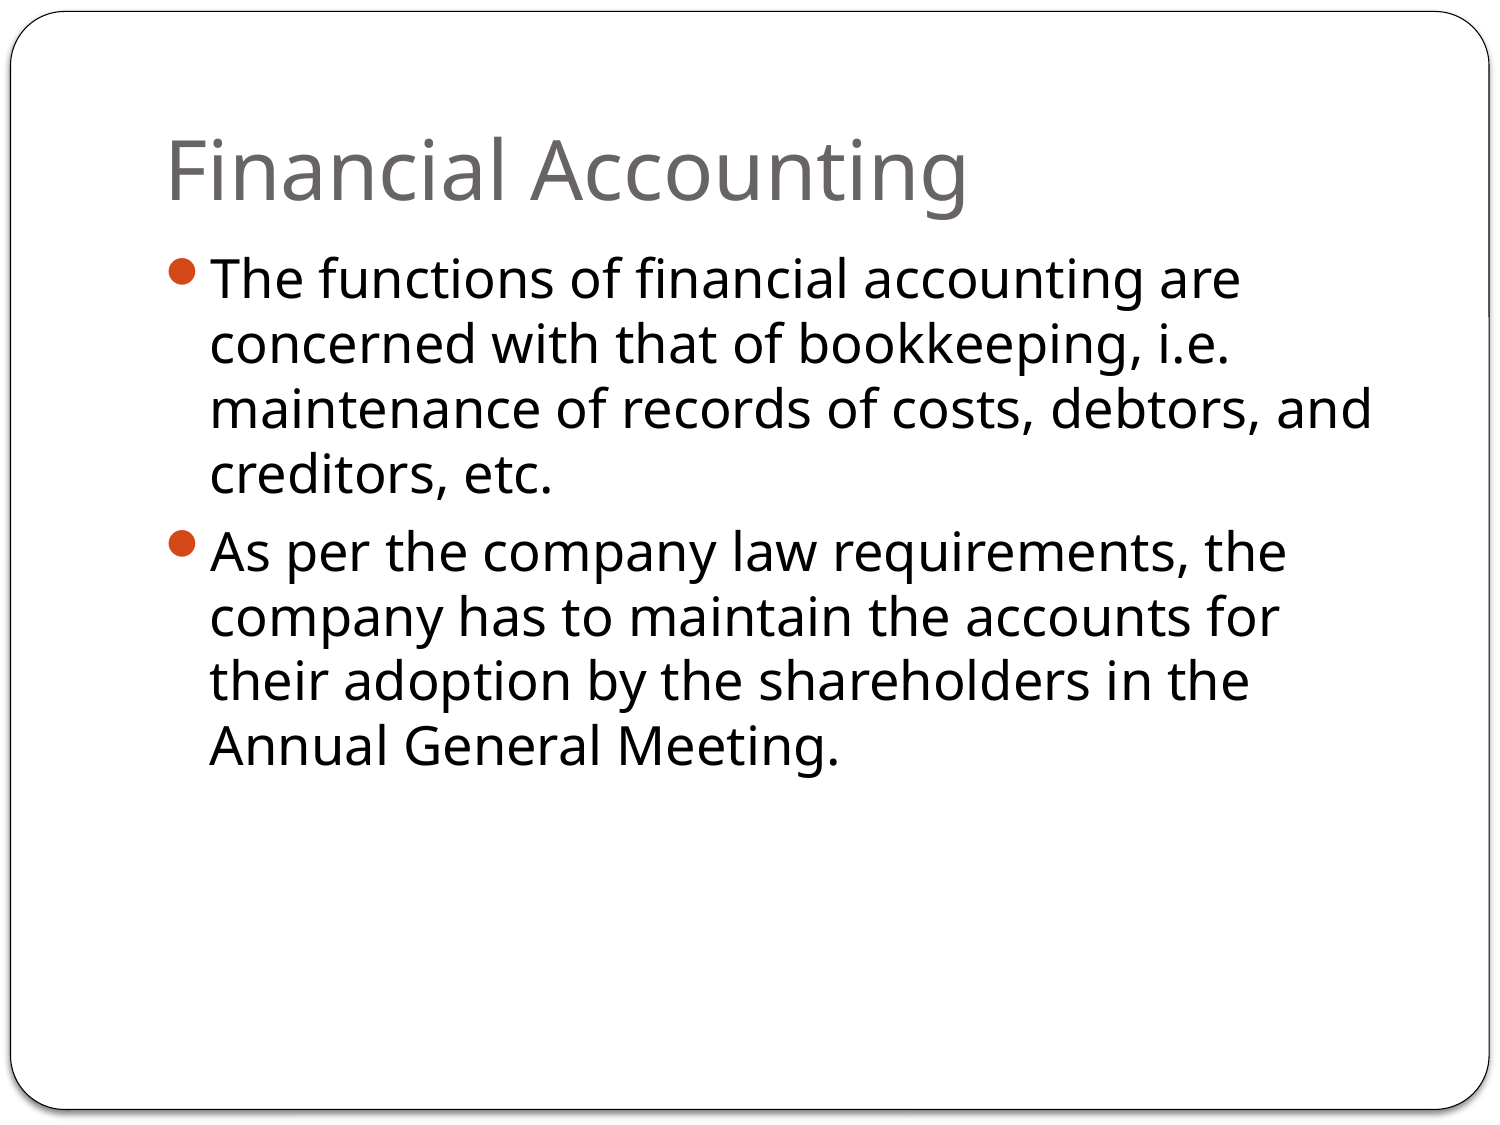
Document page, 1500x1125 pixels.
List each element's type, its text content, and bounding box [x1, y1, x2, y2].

list The functions of financial accounting are concerned with that of bookkeeping, i.e. maintenance of records of costs, debtors, and creditors, etc. As per the company law requirements, the company has to maintain the accounts for their adoption by the shareholders in the Annual General Meeting. [150, 237, 1425, 988]
title Financial Accounting [150, 45, 1425, 233]
